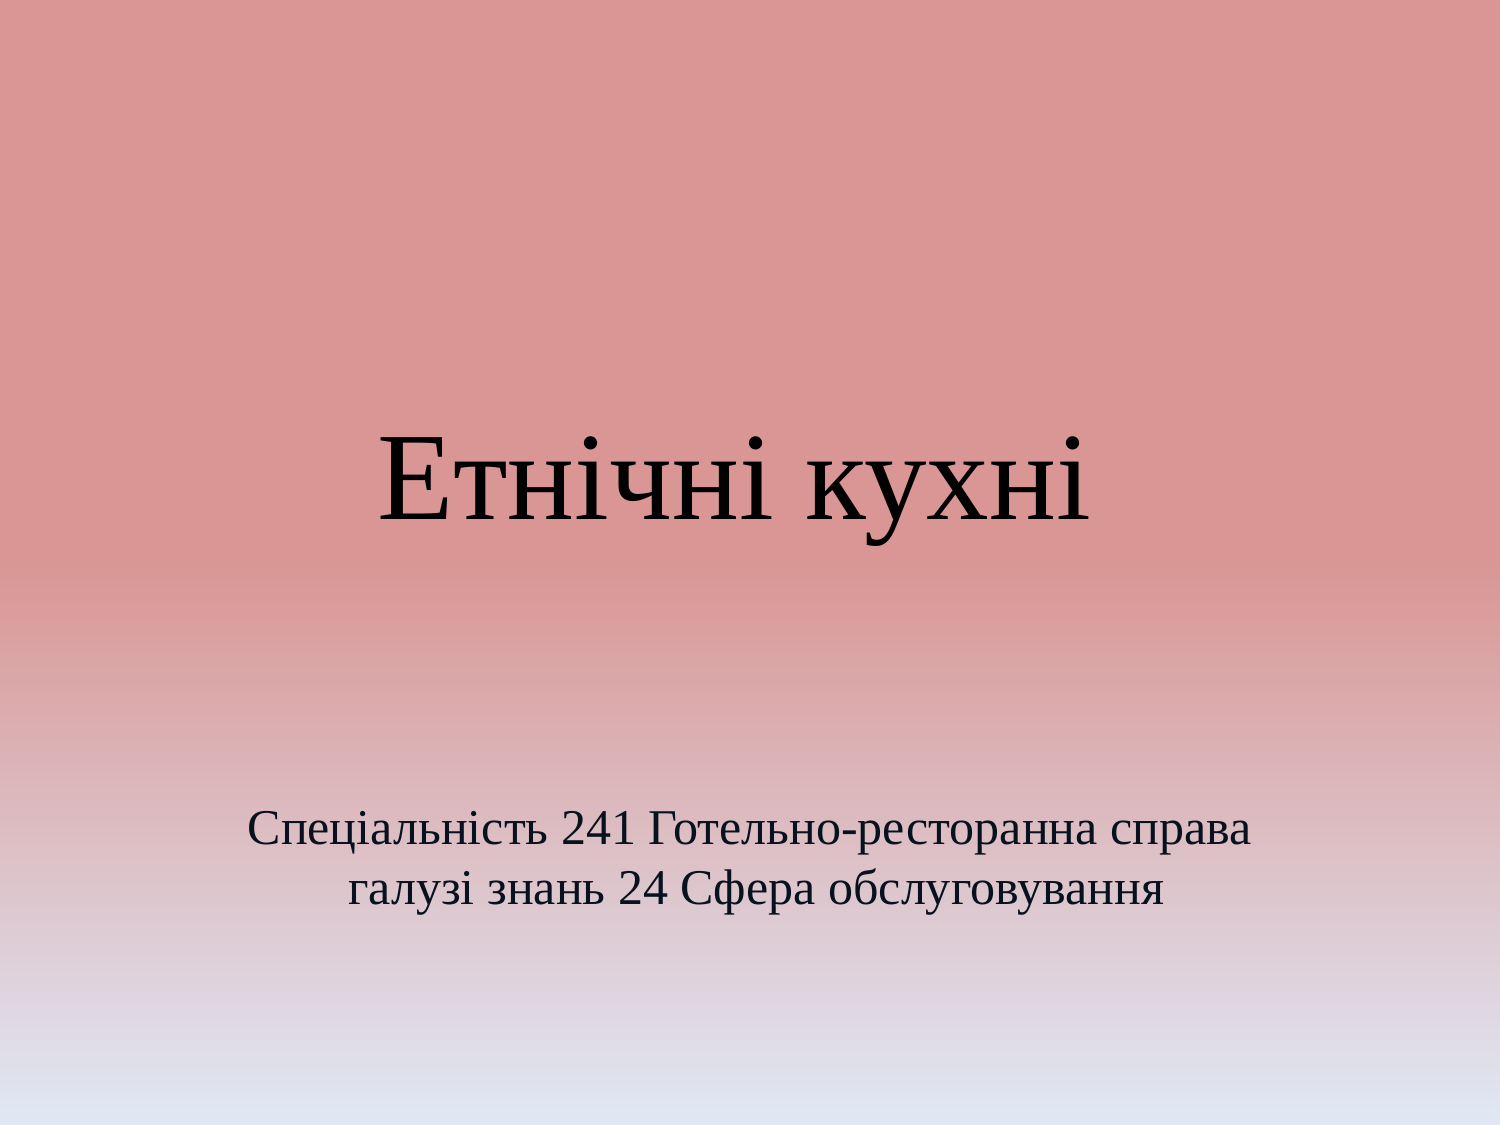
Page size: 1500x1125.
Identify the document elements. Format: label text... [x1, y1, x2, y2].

title Етнічні кухні [112, 349, 1388, 591]
subtitle Спеціальність 241 Готельно-ресторанна справа галузі знань 24 Сфера обслуговування [225, 786, 1275, 925]
